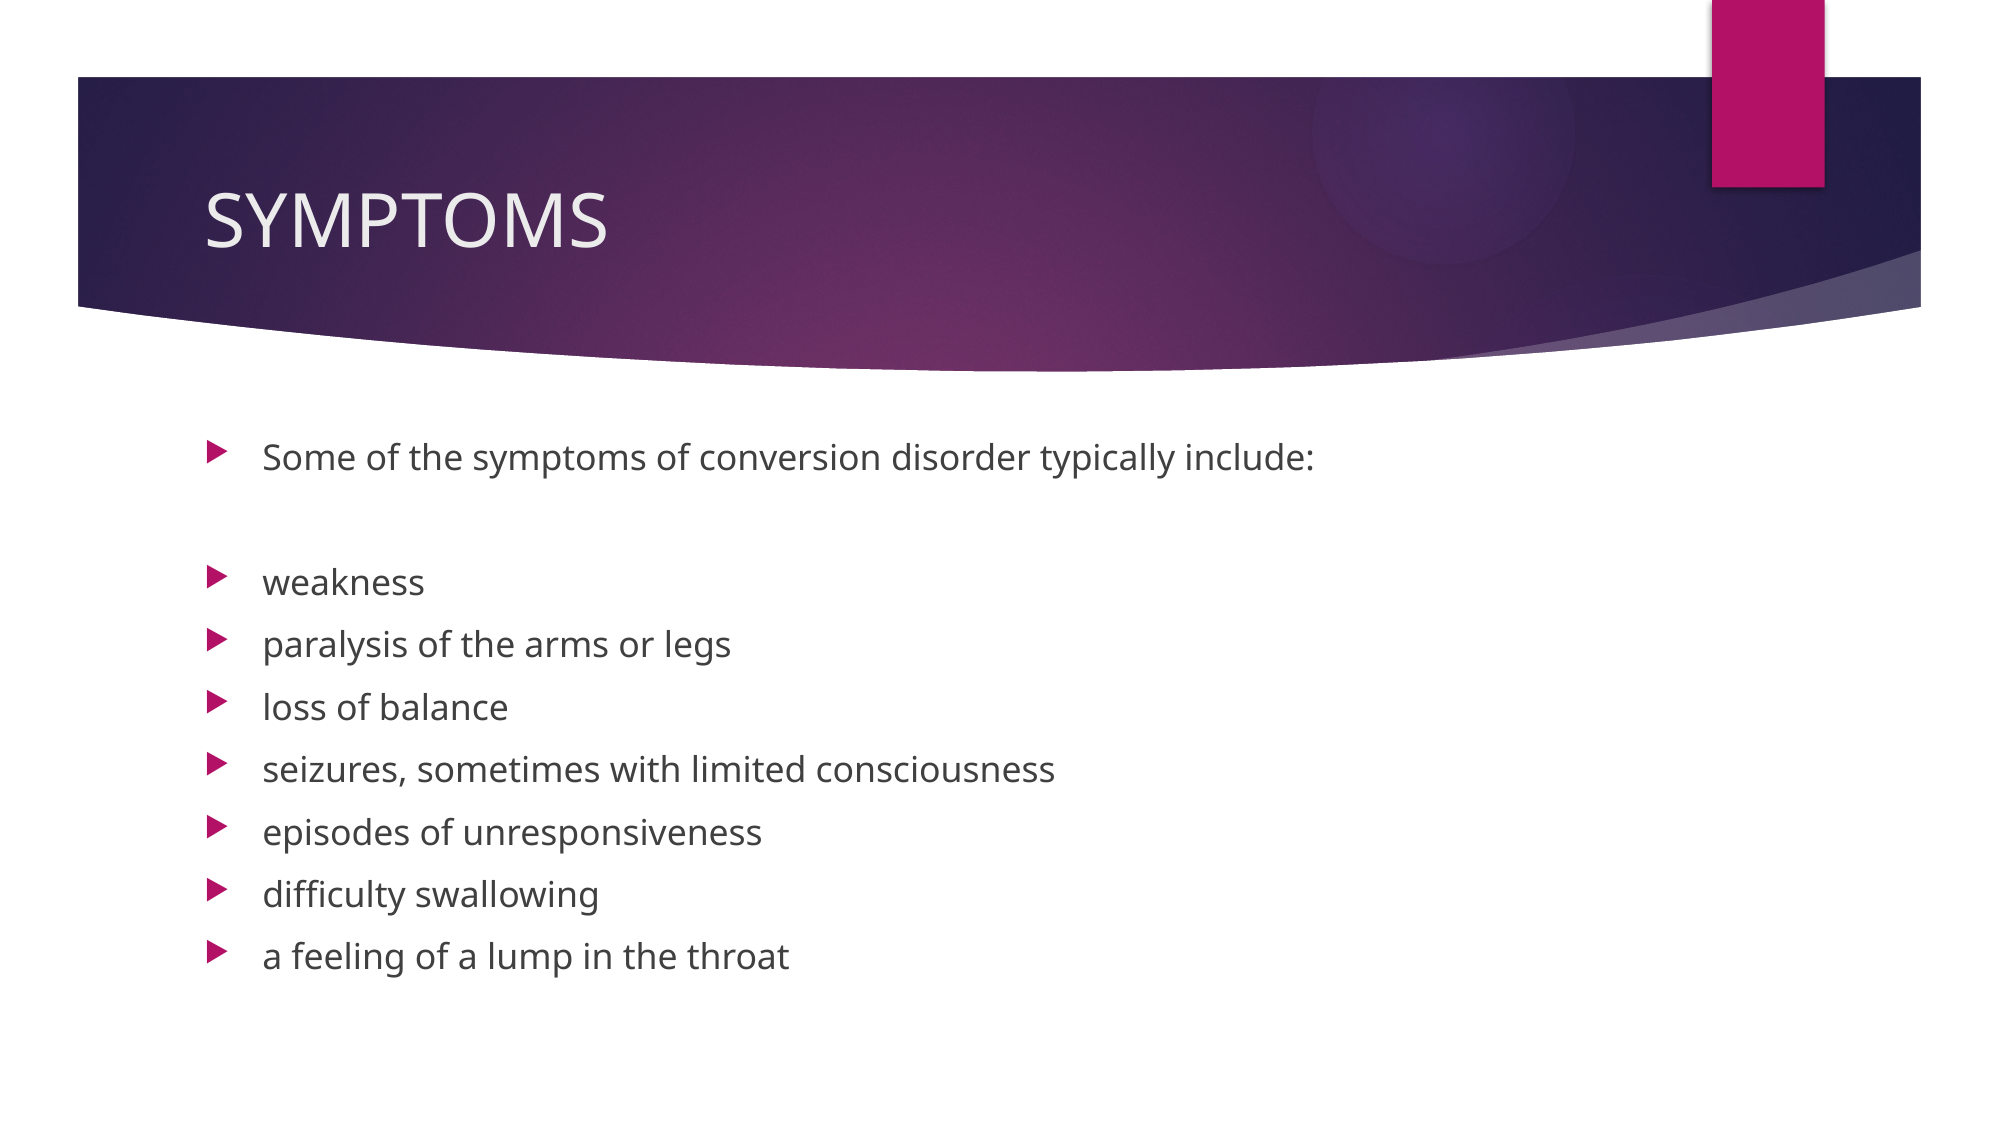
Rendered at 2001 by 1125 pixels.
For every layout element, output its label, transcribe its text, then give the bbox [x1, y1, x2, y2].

title SYMPTOMS [189, 159, 1627, 276]
list Some of the symptoms of conversion disorder typically include: weakness paralysis of the arms or legs loss of balance seizures, sometimes with limited consciousness episodes of unresponsiveness difficulty swallowing a feeling of a lump in the throat [189, 427, 1638, 988]
